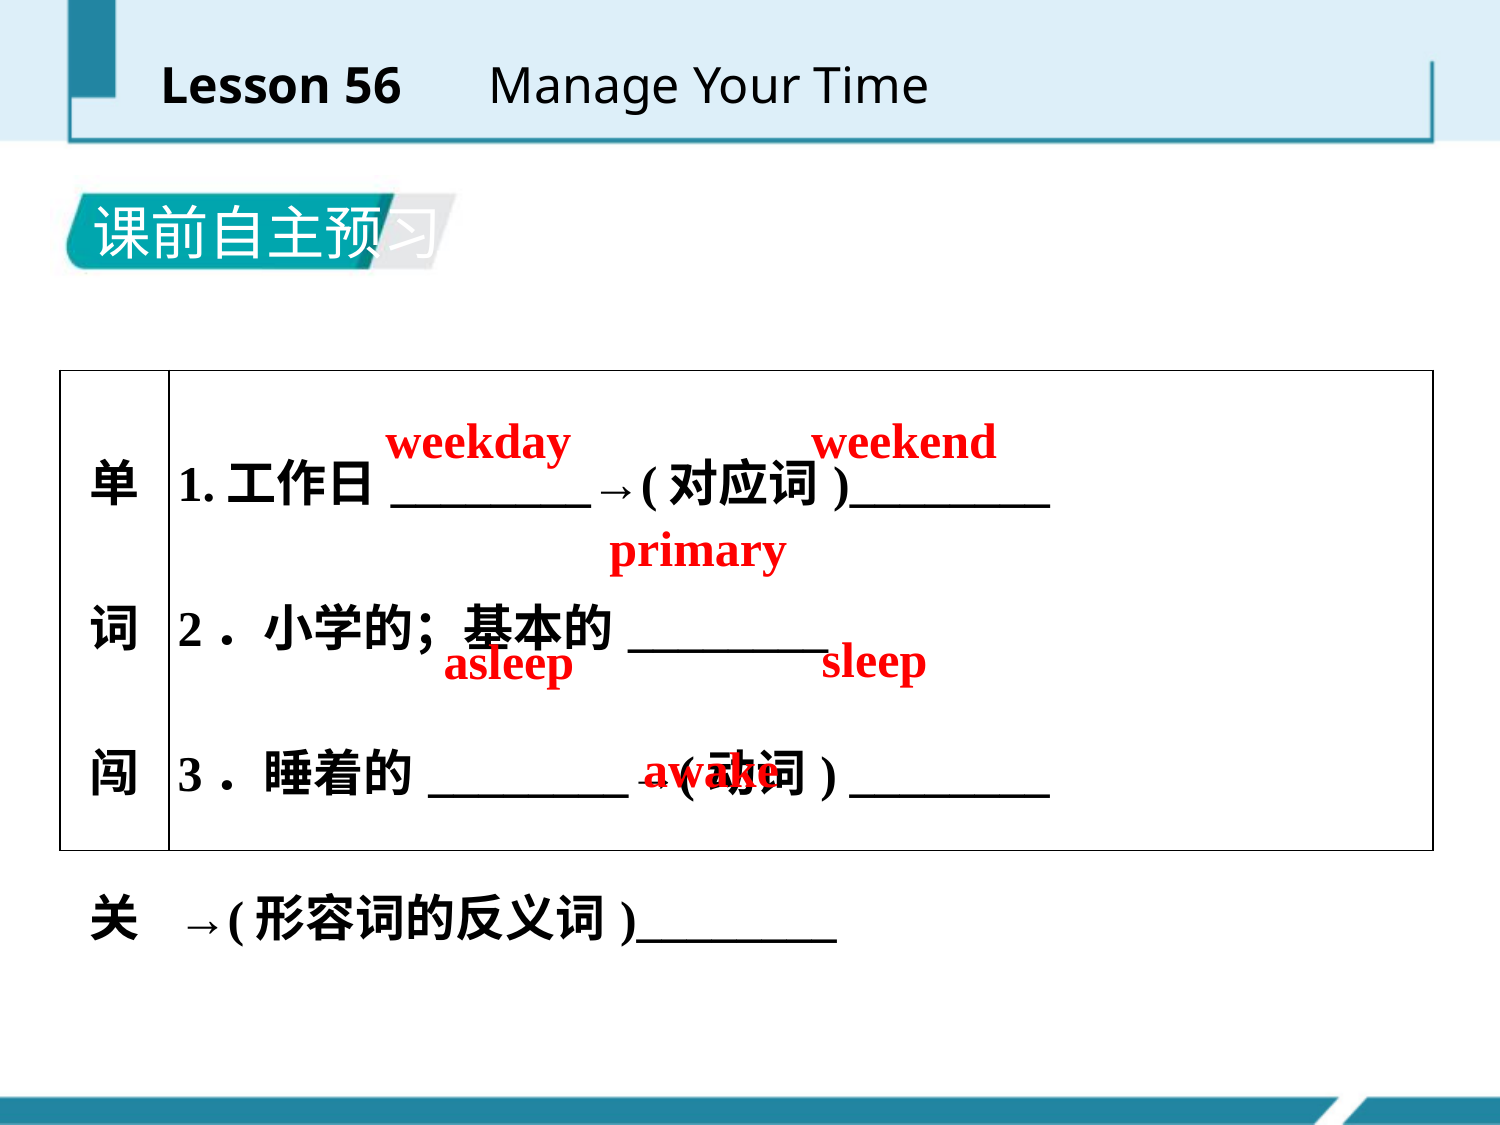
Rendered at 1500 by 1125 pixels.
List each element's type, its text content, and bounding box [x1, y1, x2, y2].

table_header 1.工作日________→(对应词)________ 2．小学的；基本的________ 3．睡着的________→(动词) ________ →(形容词的反义词)________ [170, 371, 1432, 850]
text_box primary [594, 509, 803, 584]
text_box asleep [428, 621, 590, 697]
text_box awake [628, 730, 795, 805]
text_box weekend [796, 400, 1013, 476]
text_box Lesson 56 Manage Your Time [117, 15, 974, 121]
text_box sleep [806, 619, 943, 695]
table_header 单词闯关 [61, 371, 168, 850]
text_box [50, 175, 495, 287]
picture [0, 0, 1500, 1125]
text_box weekday [370, 400, 587, 476]
